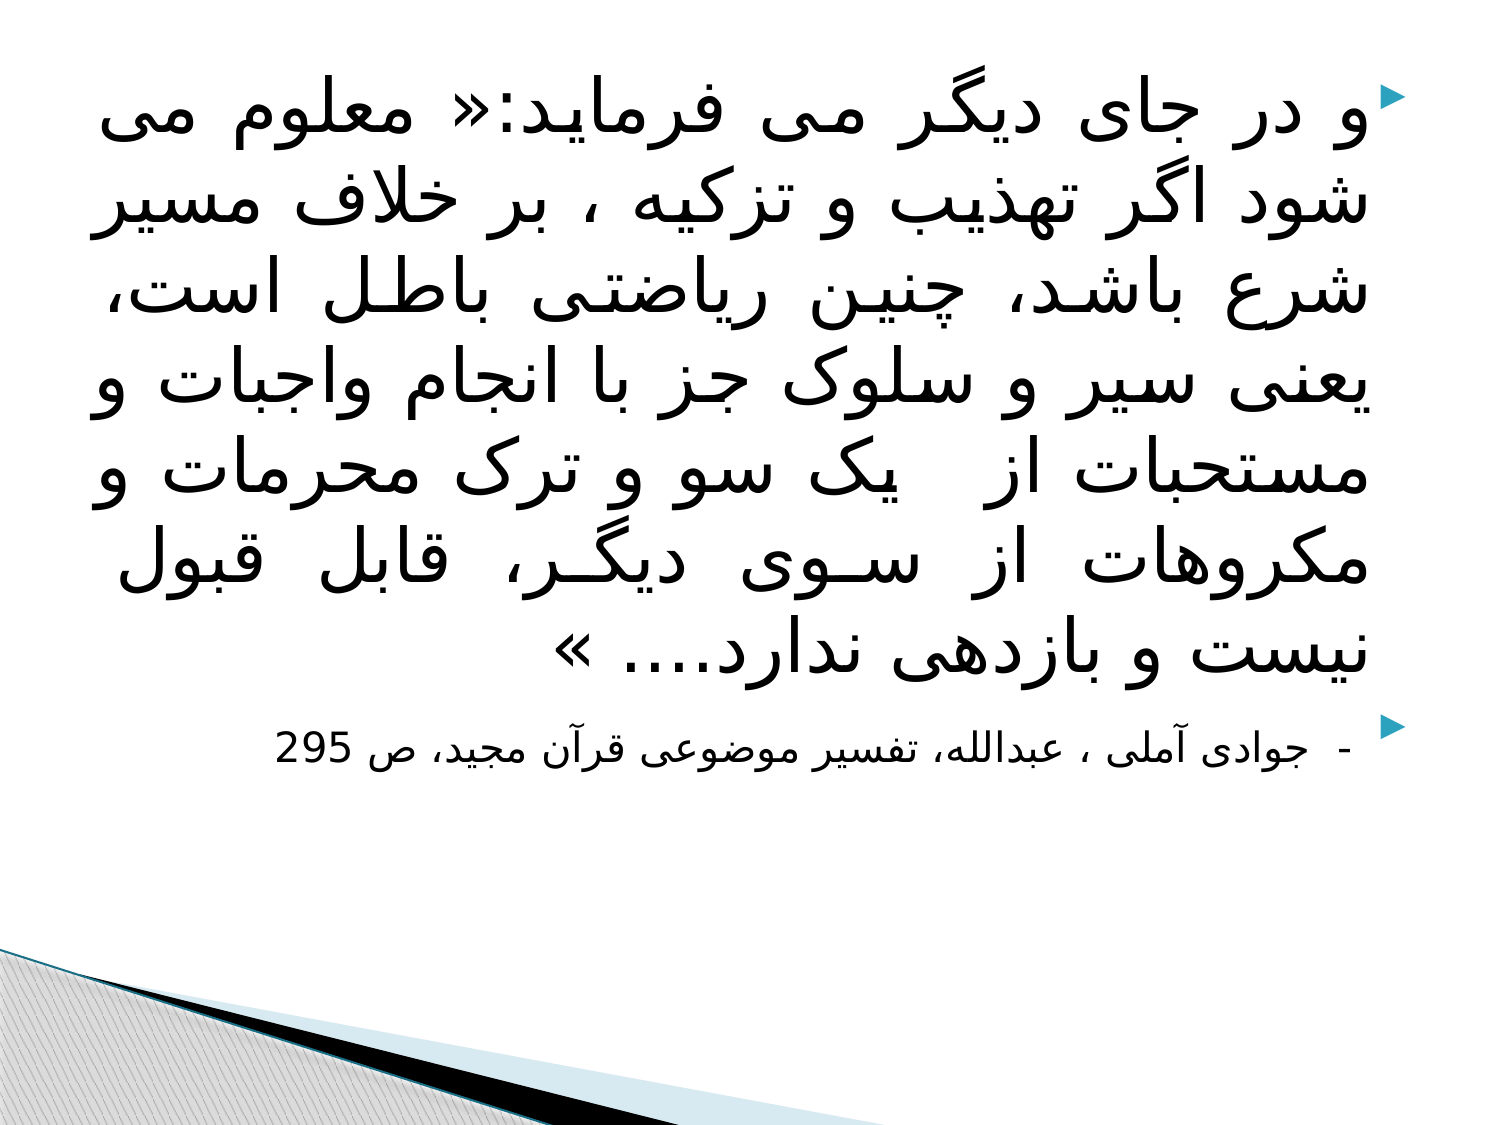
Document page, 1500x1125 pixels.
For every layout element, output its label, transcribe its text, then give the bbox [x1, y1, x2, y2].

list و در جای دیگر می فرماید:« معلوم می شود اگر تهذیب و تزکیه ، بر خلاف مسیر شرع باشد، چنین ریاضتی باطل است، یعنی سیر و سلوک جز با انجام واجبات و مستحبات از یک سو و ترک محرمات و مکروهات از سوی دیگر، قابل قبول نیست و بازدهی ندارد.... » - جوادی آملی ، عبدالله، تفسیر موضوعی قرآن مجید، ص 295 [75, 50, 1425, 986]
